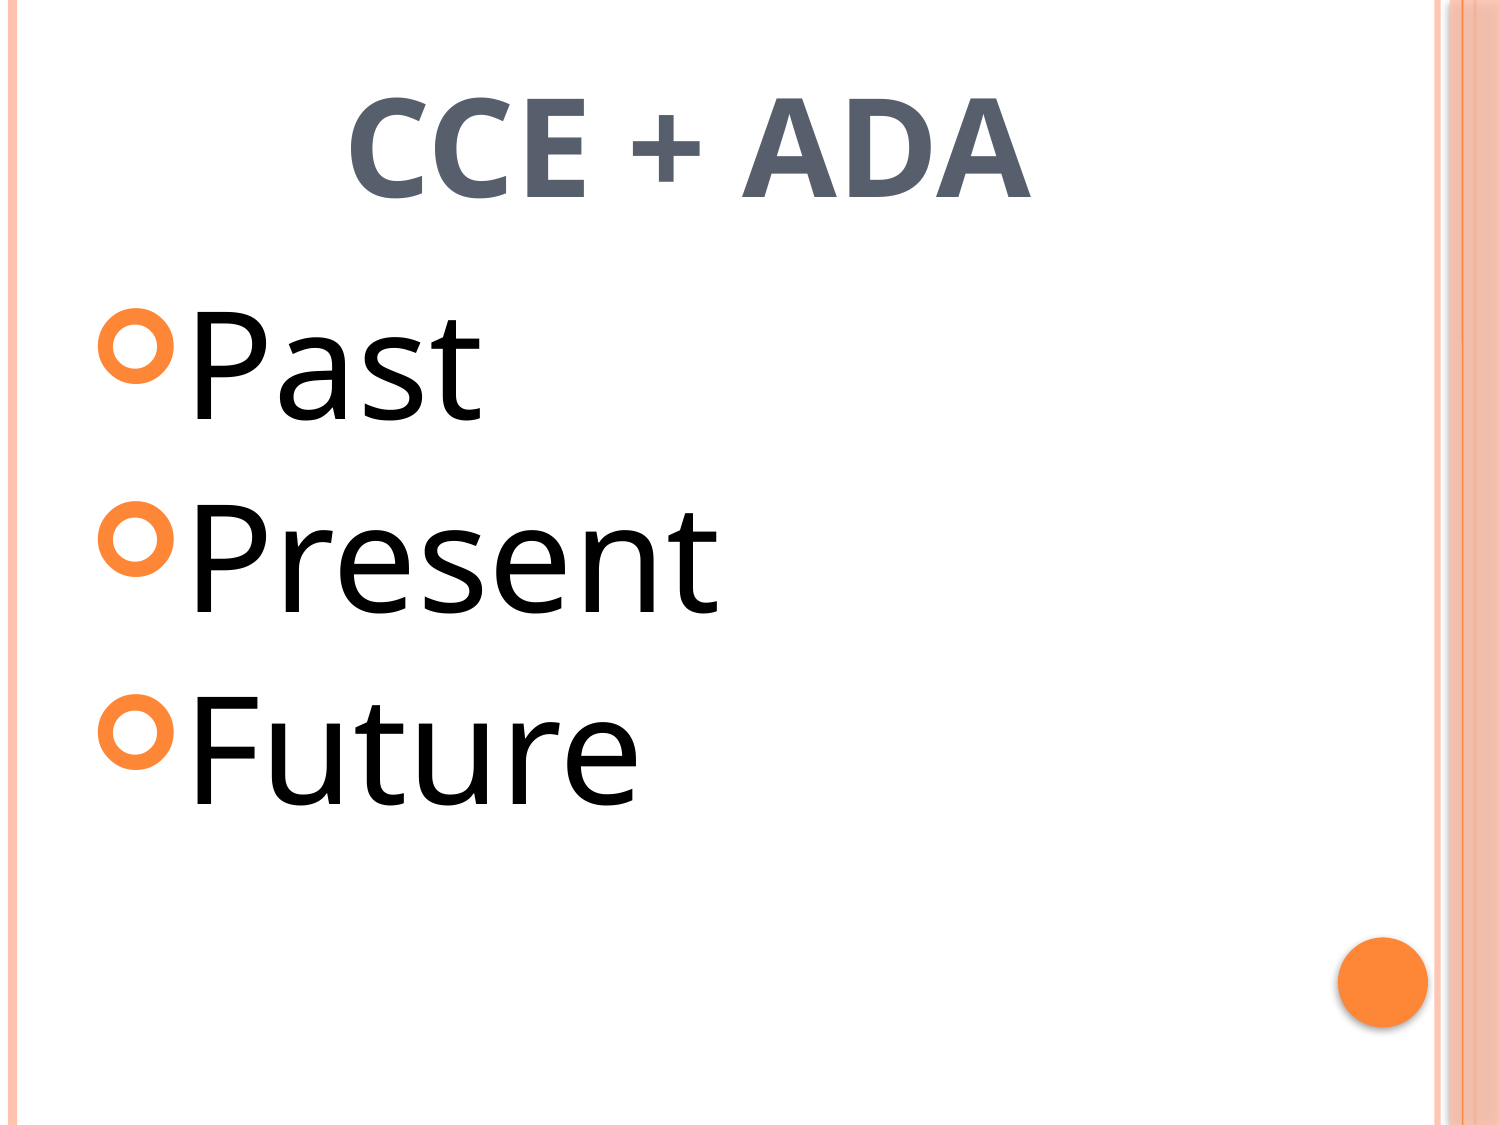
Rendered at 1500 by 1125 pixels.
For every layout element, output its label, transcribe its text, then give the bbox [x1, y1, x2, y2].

list Past Present Future [75, 262, 1300, 1062]
title CCE + ADA [75, 45, 1300, 233]
